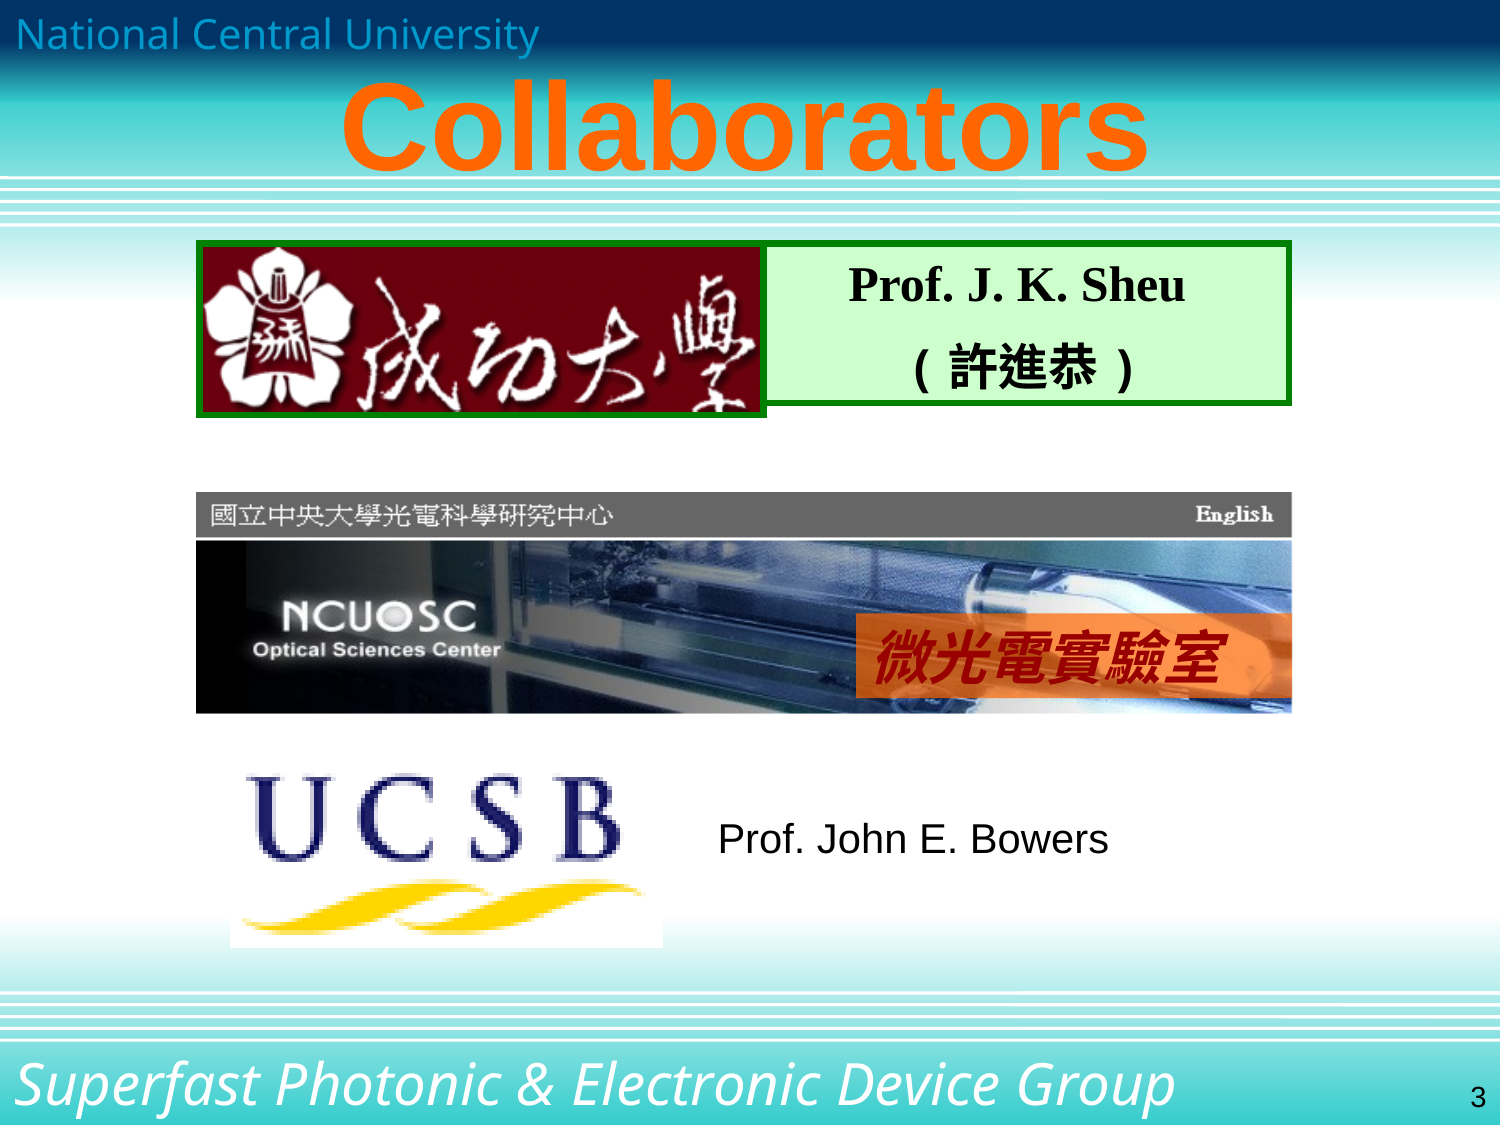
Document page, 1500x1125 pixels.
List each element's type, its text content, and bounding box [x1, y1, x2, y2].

text_box Collaborators [88, 20, 1439, 220]
slide_number 3 [1151, 1070, 1500, 1125]
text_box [196, 492, 1294, 717]
text_box Prof. J. K. Sheu (許進恭) [767, 243, 1290, 404]
text_box Prof. John E. Bowers [702, 803, 1152, 869]
picture [229, 751, 663, 948]
picture [202, 246, 761, 413]
